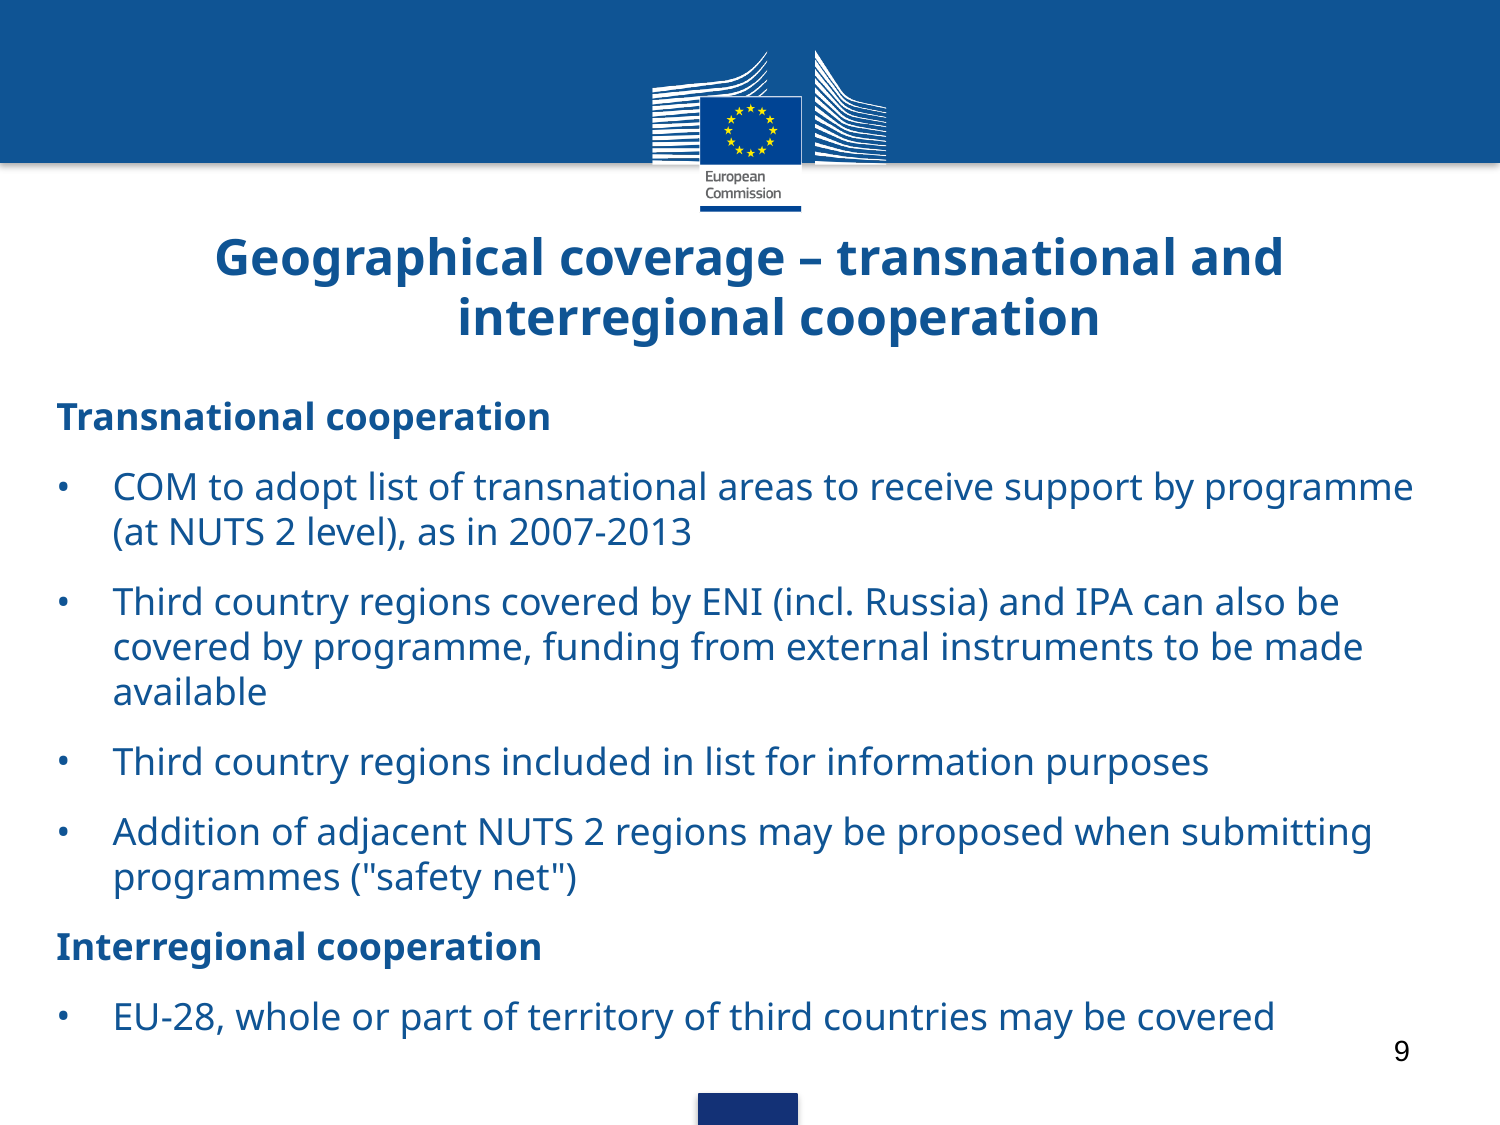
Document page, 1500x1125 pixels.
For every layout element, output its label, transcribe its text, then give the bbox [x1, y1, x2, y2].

list Transnational cooperation COM to adopt list of transnational areas to receive support by programme (at NUTS 2 level), as in 2007-2013 Third country regions covered by ENI (incl. Russia) and IPA can also be covered by programme, funding from external instruments to be made available Third country regions included in list for information purposes Addition of adjacent NUTS 2 regions may be proposed when submitting programmes ("safety net") Interregional cooperation EU-28, whole or part of territory of third countries may be covered [40, 385, 1451, 1048]
title Geographical coverage – transnational and interregional cooperation [29, 207, 1471, 362]
slide_number 9 [1074, 1024, 1425, 1103]
